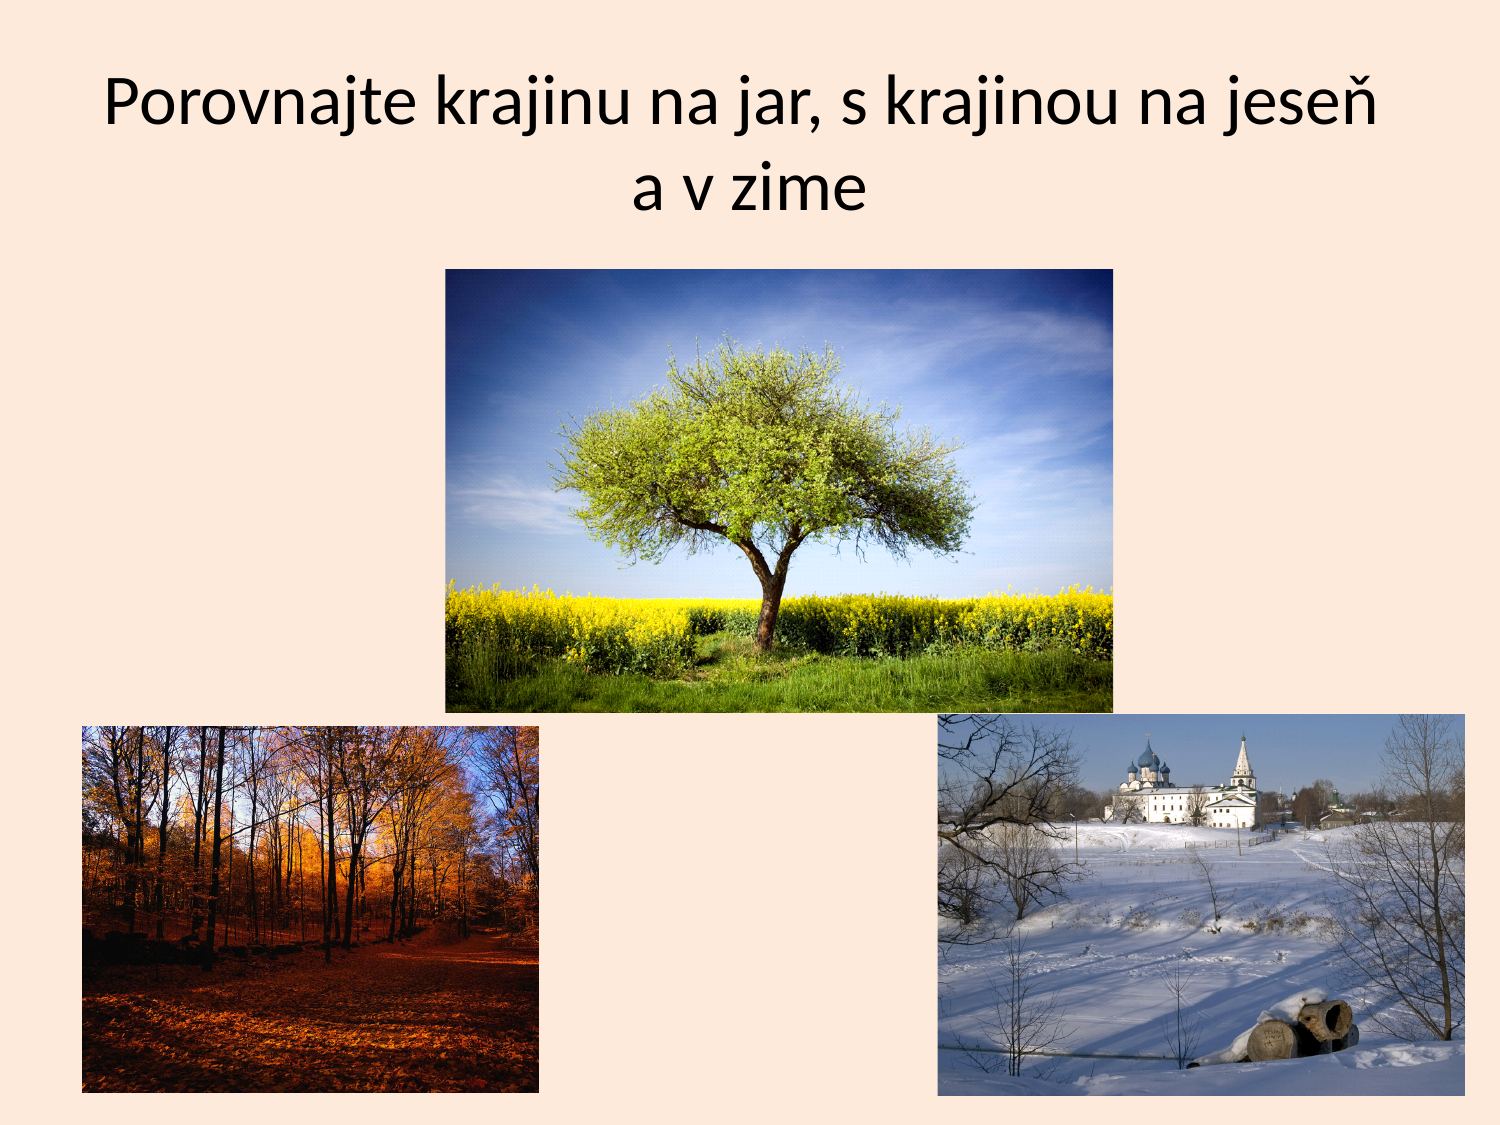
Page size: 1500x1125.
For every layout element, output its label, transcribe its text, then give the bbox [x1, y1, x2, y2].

title Porovnajte krajinu na jar, s krajinou na jeseň a v zime [75, 45, 1425, 233]
picture [445, 269, 1466, 1096]
picture [81, 726, 540, 1093]
